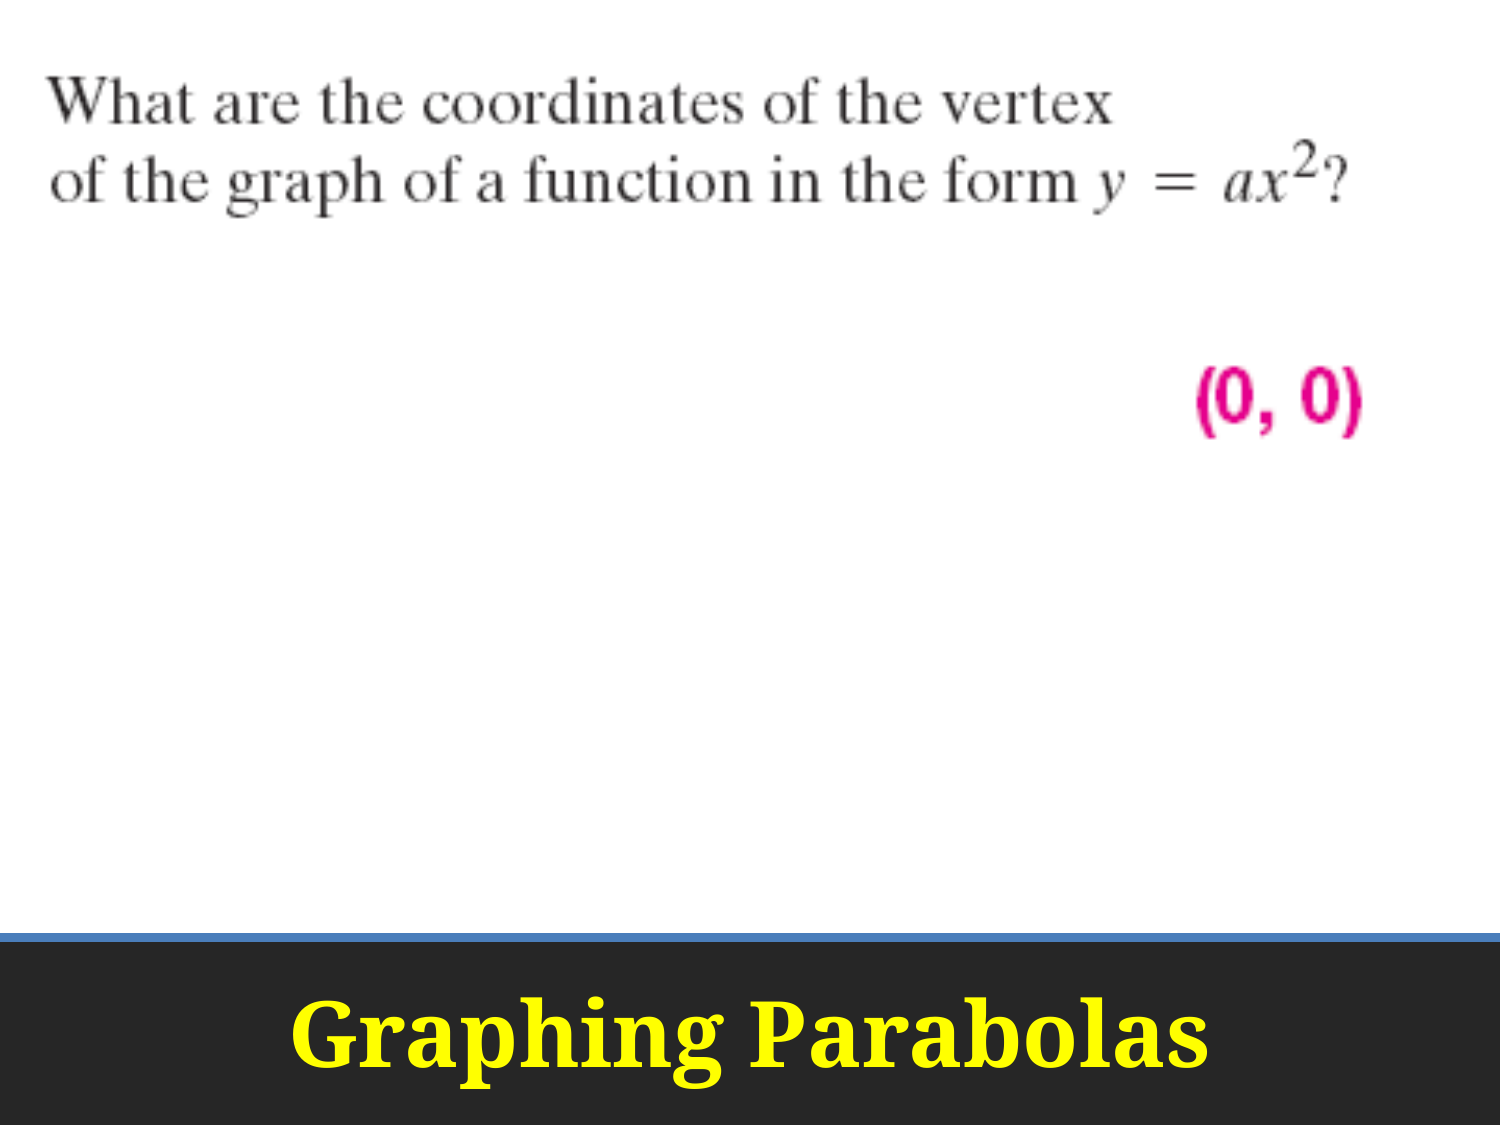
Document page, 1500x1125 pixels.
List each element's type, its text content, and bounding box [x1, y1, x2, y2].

picture [1187, 349, 1374, 455]
picture [37, 62, 1357, 226]
title Graphing Parabolas [37, 937, 1463, 1125]
